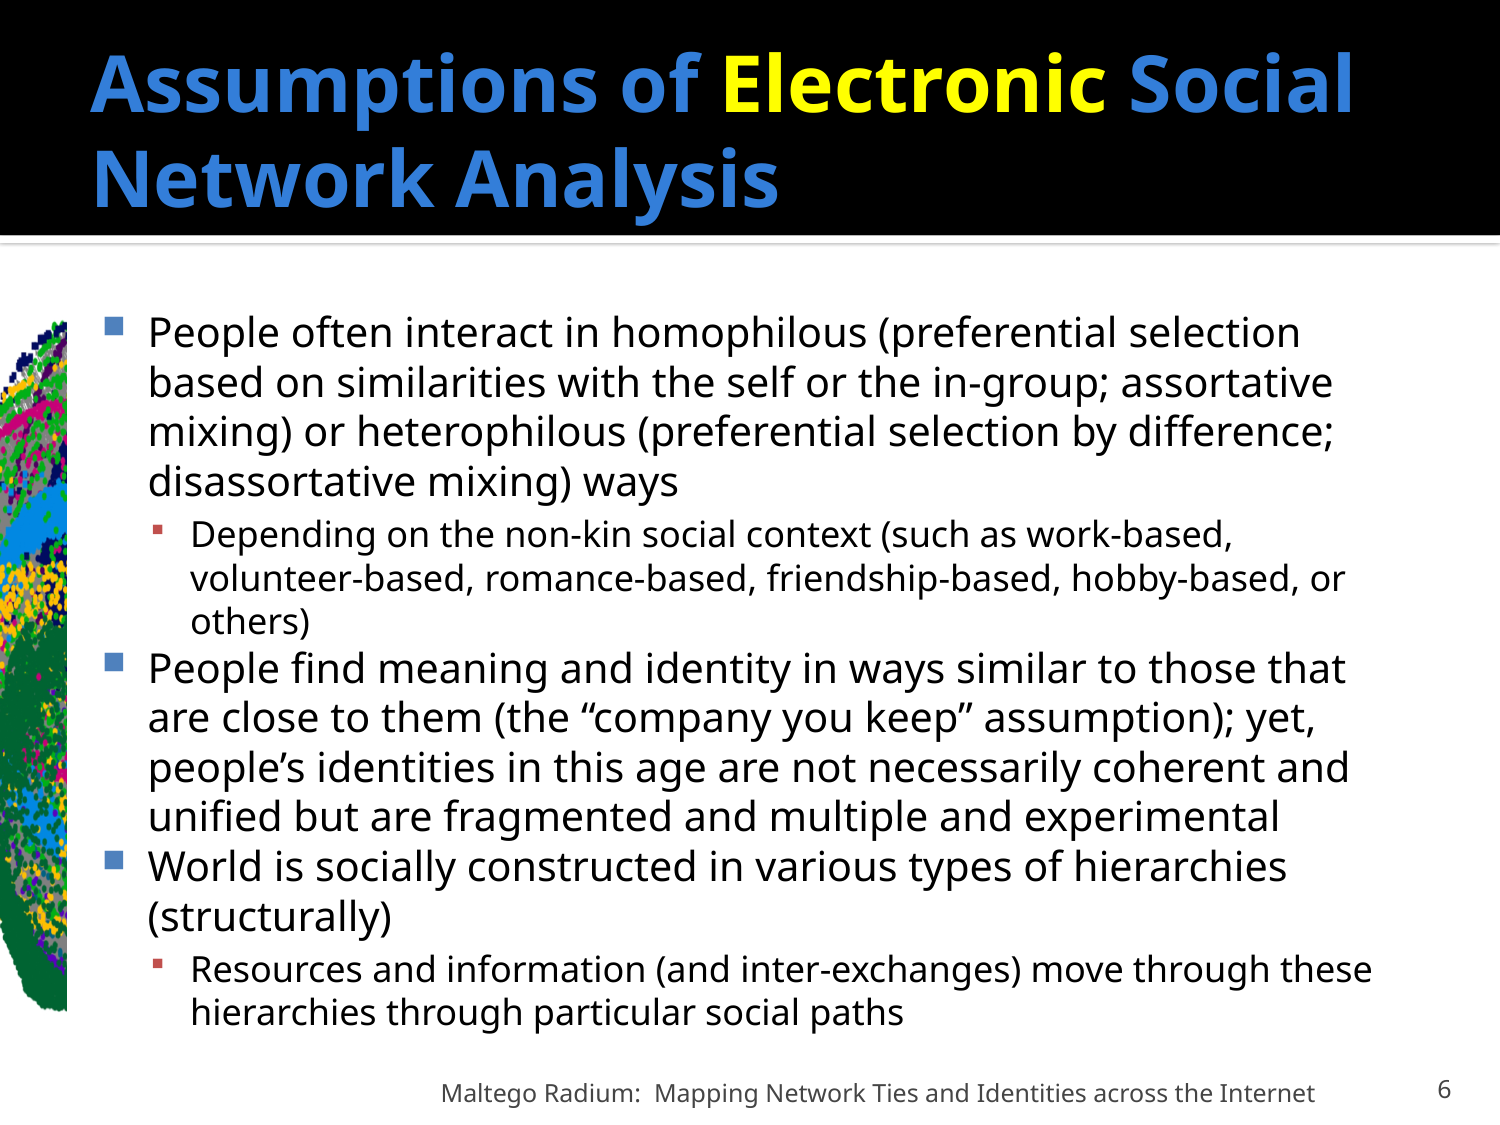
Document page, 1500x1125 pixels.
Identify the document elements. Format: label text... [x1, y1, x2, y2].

slide_number 6 [1345, 1062, 1467, 1108]
picture [0, 262, 67, 1038]
title Assumptions of Electronic Social Network Analysis [75, 25, 1425, 231]
footer Maltego Radium: Mapping Network Ties and Identities across the Internet [433, 1062, 1337, 1108]
list People often interact in homophilous (preferential selection based on similarities with the self or the in-group; assortative mixing) or heterophilous (preferential selection by difference; disassortative mixing) ways Depending on the non-kin social context (such as work-based, volunteer-based, romance-based, friendship-based, hobby-based, or others) People find meaning and identity in ways similar to those that are close to them (the “company you keep” assumption); yet, people’s identities in this age are not necessarily coherent and unified but are fragmented and multiple and experimental World is socially constructed in various types of hierarchies (structurally) Resources and information (and inter-exchanges) move through these hierarchies through particular social paths [75, 291, 1425, 1050]
